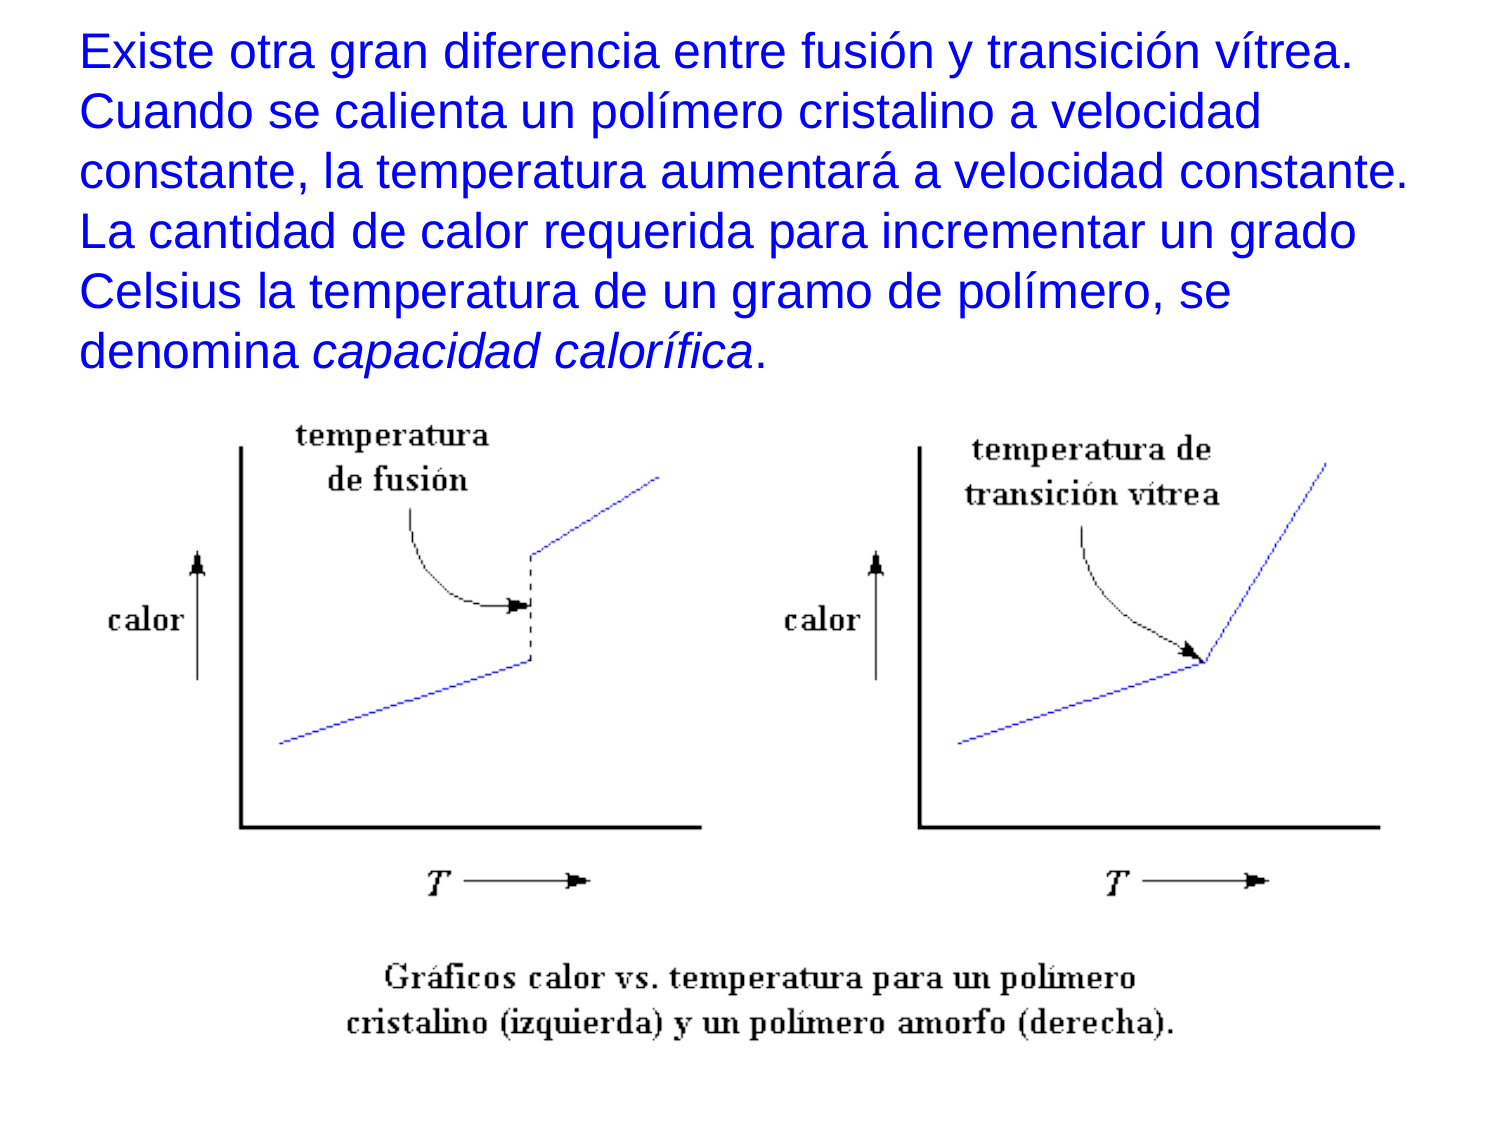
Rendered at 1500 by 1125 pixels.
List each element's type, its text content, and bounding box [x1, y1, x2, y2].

picture [88, 385, 1424, 1051]
text_box Existe otra gran diferencia entre fusión y transición vítrea. Cuando se calienta un polímero cristalino a velocidad constante, la temperatura aumentará a velocidad constante. La cantidad de calor requerida para incrementar un grado Celsius la temperatura de un gramo de polímero, se denomina capacidad calorífica. [64, 11, 1438, 387]
